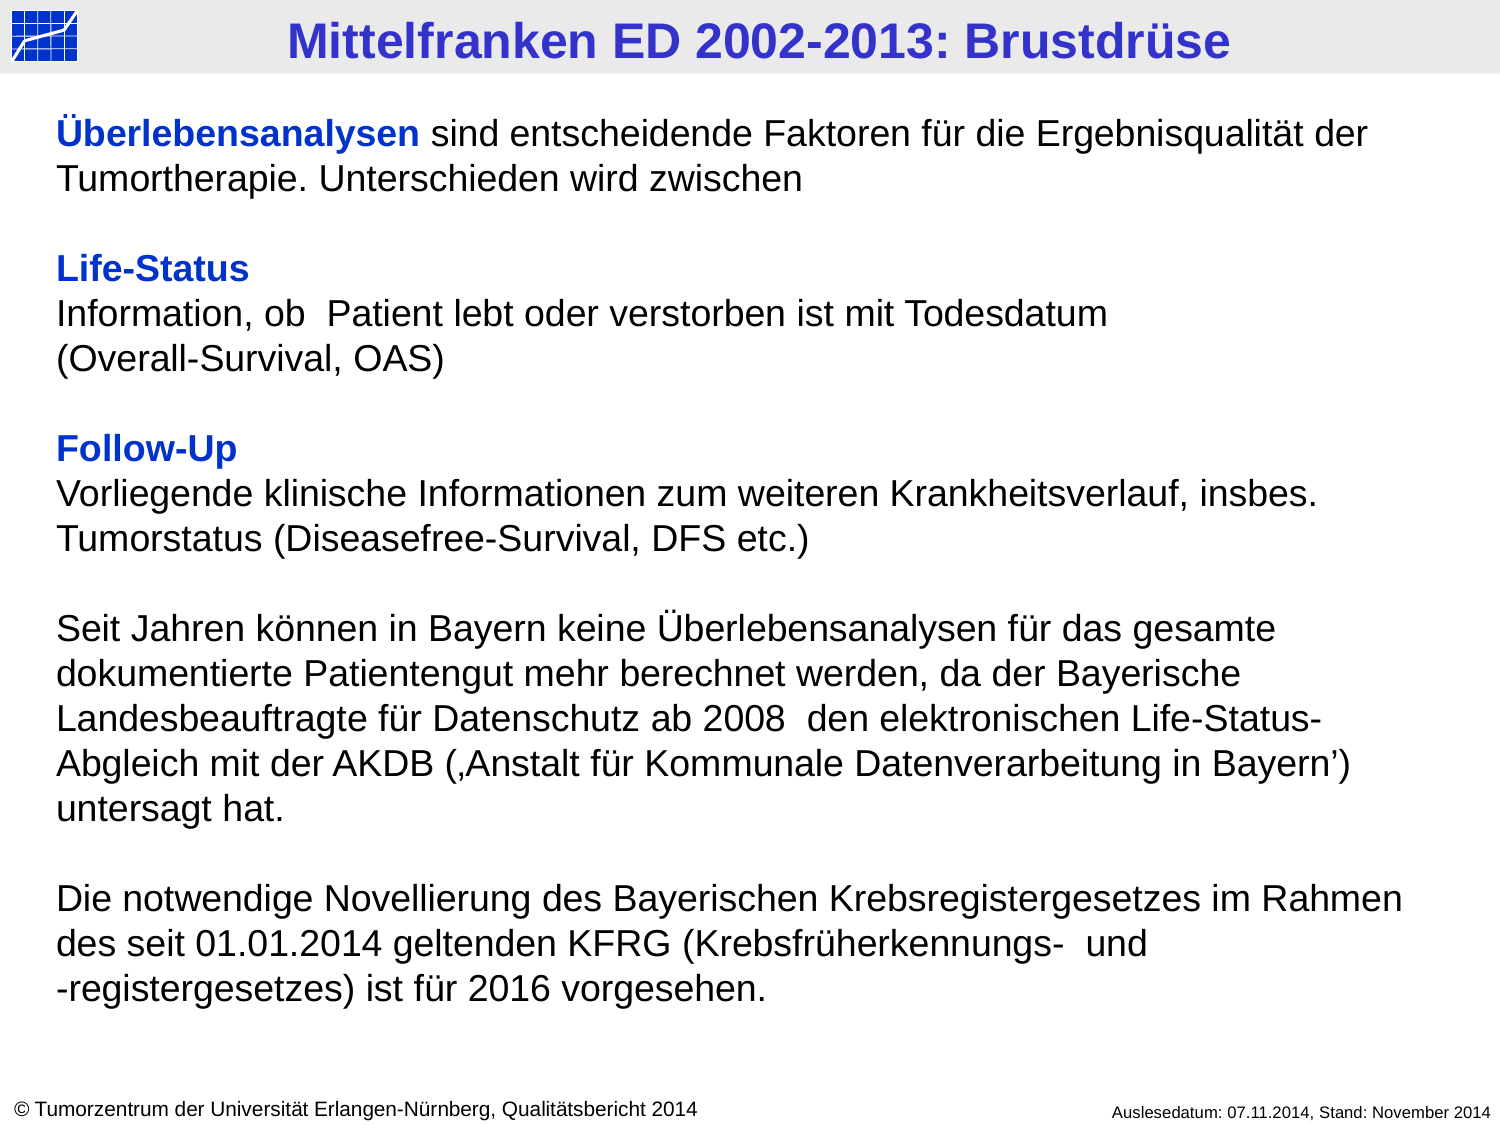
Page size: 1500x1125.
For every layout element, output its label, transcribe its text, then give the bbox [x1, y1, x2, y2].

text_box Überlebensanalysen sind entscheidende Faktoren für die Ergebnisqualität der Tumortherapie. Unterschieden wird zwischen Life-Status Information, ob Patient lebt oder verstorben ist mit Todesdatum (Overall-Survival, OAS) Follow-Up Vorliegende klinische Informationen zum weiteren Krankheitsverlauf, insbes. Tumorstatus (Diseasefree-Survival, DFS etc.) Seit Jahren können in Bayern keine Überlebensanalysen für das gesamte dokumentierte Patientengut mehr berechnet werden, da der Bayerische Landesbeauftragte für Datenschutz ab 2008 den elektronischen Life-Status-Abgleich mit der AKDB (‚Anstalt für Kommunale Datenverarbeitung in Bayern’) untersagt hat. Die notwendige Novellierung des Bayerischen Krebsregistergesetzes im Rahmen des seit 01.01.2014 geltenden KFRG (Krebsfrüherkennungs- und -registergesetzes) ist für 2016 vorgesehen. [41, 101, 1471, 1017]
